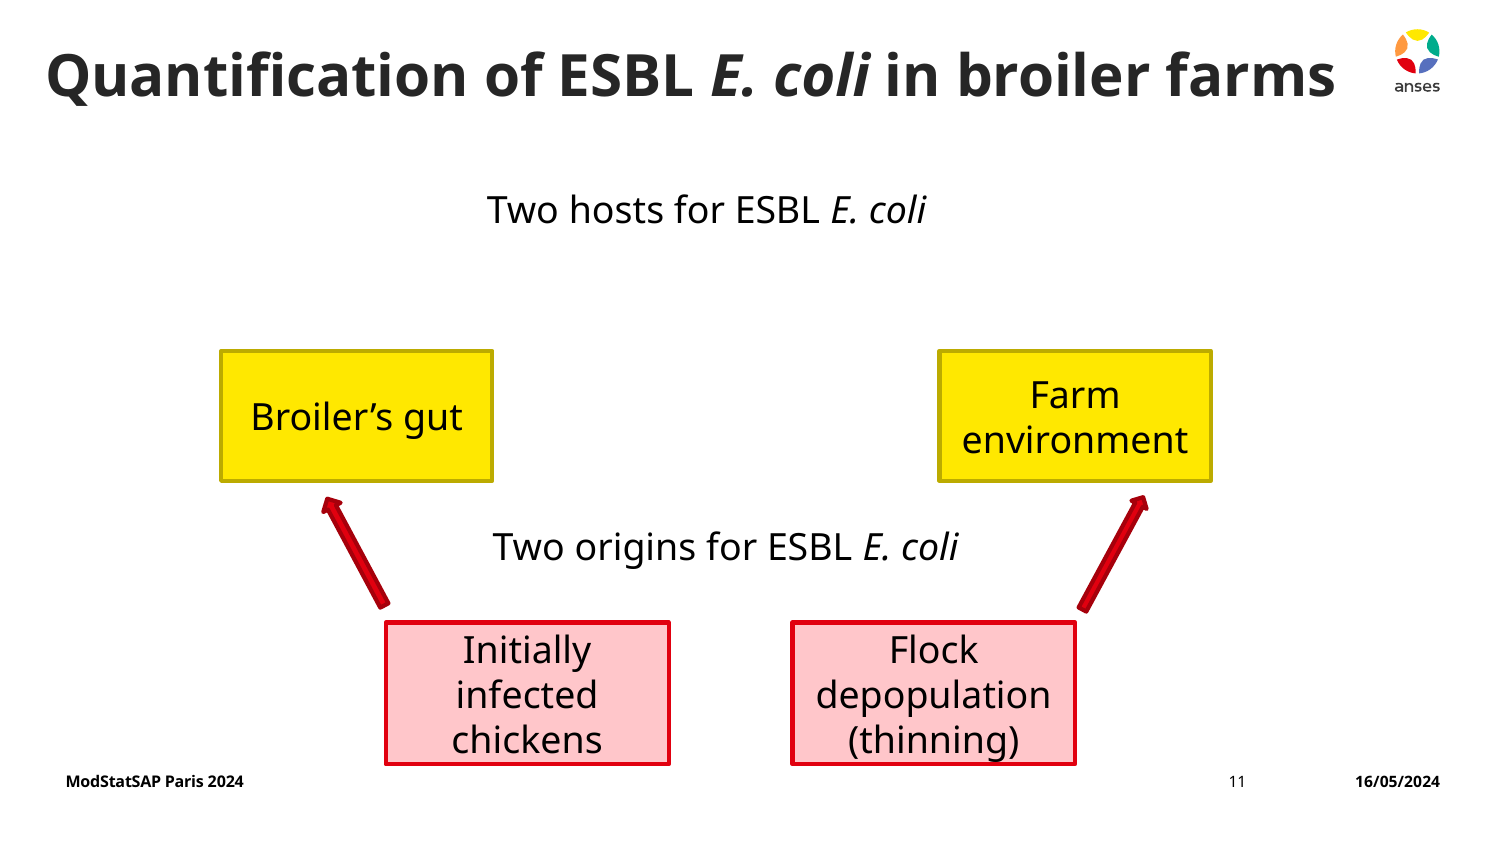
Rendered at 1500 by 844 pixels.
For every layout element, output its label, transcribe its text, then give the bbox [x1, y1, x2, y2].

text_box Flock depopulation (thinning) [790, 620, 1077, 766]
text_box Broiler’s gut [219, 349, 494, 483]
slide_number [1263, 764, 1455, 800]
text_box Two origins for ESBL E. coli [477, 515, 986, 576]
slide_number 11 [1039, 764, 1262, 800]
footer ModStatSAP Paris 2024 [50, 763, 557, 799]
title Quantification of ESBL E. coli in broiler farms [45, 45, 1384, 151]
text_box [1076, 495, 1149, 614]
text_box Initially infected chickens [384, 620, 671, 766]
text_box Farm environment [937, 349, 1213, 483]
text_box [321, 496, 391, 610]
text_box Two hosts for ESBL E. coli [472, 178, 957, 239]
